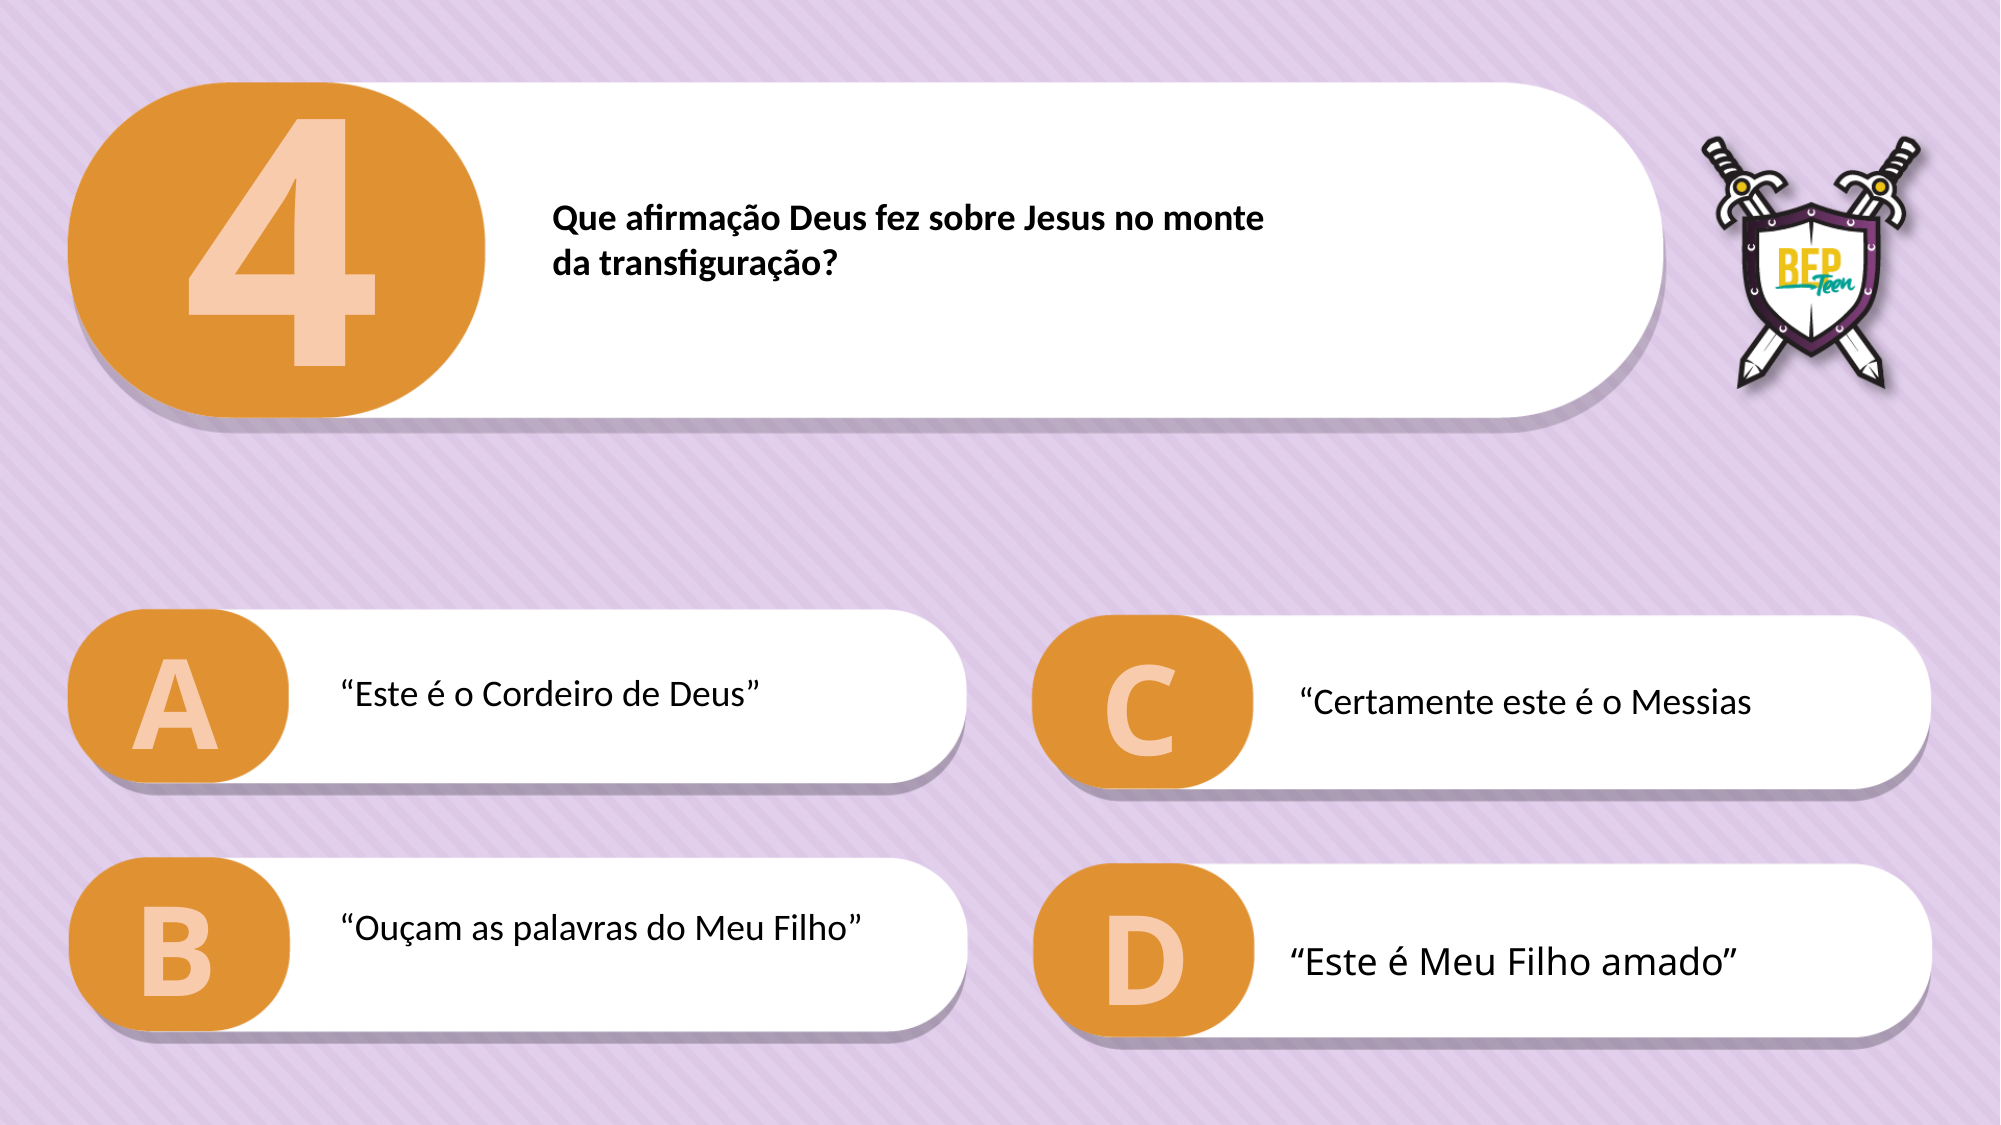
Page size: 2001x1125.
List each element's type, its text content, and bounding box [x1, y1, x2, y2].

picture [0, 0, 2001, 1125]
text_box A [106, 616, 245, 782]
text_box “Este é Meu Filho amado” [1276, 930, 1753, 990]
text_box “Certamente este é o Messias [1283, 669, 1866, 730]
text_box D [1075, 872, 1214, 1038]
text_box C [1071, 622, 1210, 788]
text_box 4 [168, 13, 308, 443]
text_box “Este é o Cordeiro de Deus” [324, 661, 929, 722]
text_box B [106, 864, 245, 1029]
text_box Que afirmação Deus fez sobre Jesus no monte da transfiguração? [537, 185, 1562, 291]
text_box “Ouçam as palavras do Meu Filho” [324, 895, 929, 956]
